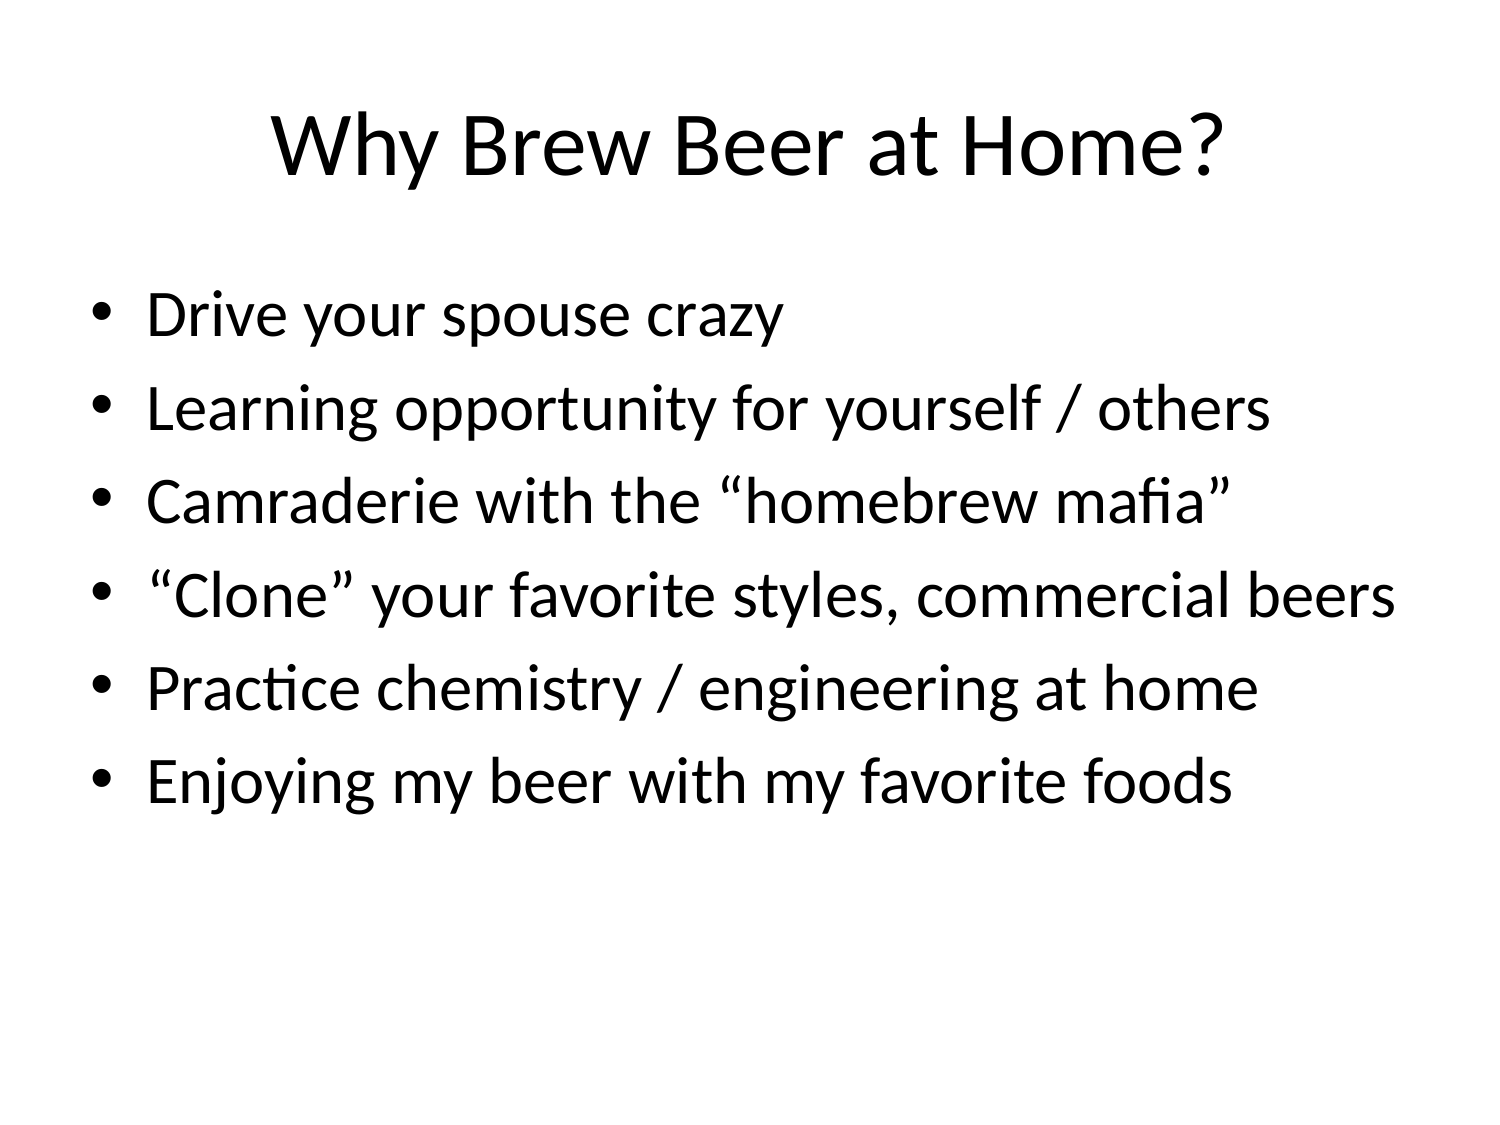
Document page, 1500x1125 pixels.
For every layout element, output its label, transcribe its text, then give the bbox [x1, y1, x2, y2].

title Why Brew Beer at Home? [75, 45, 1425, 233]
list Drive your spouse crazy Learning opportunity for yourself / others Camraderie with the “homebrew mafia” “Clone” your favorite styles, commercial beers Practice chemistry / engineering at home Enjoying my beer with my favorite foods [75, 262, 1425, 1005]
